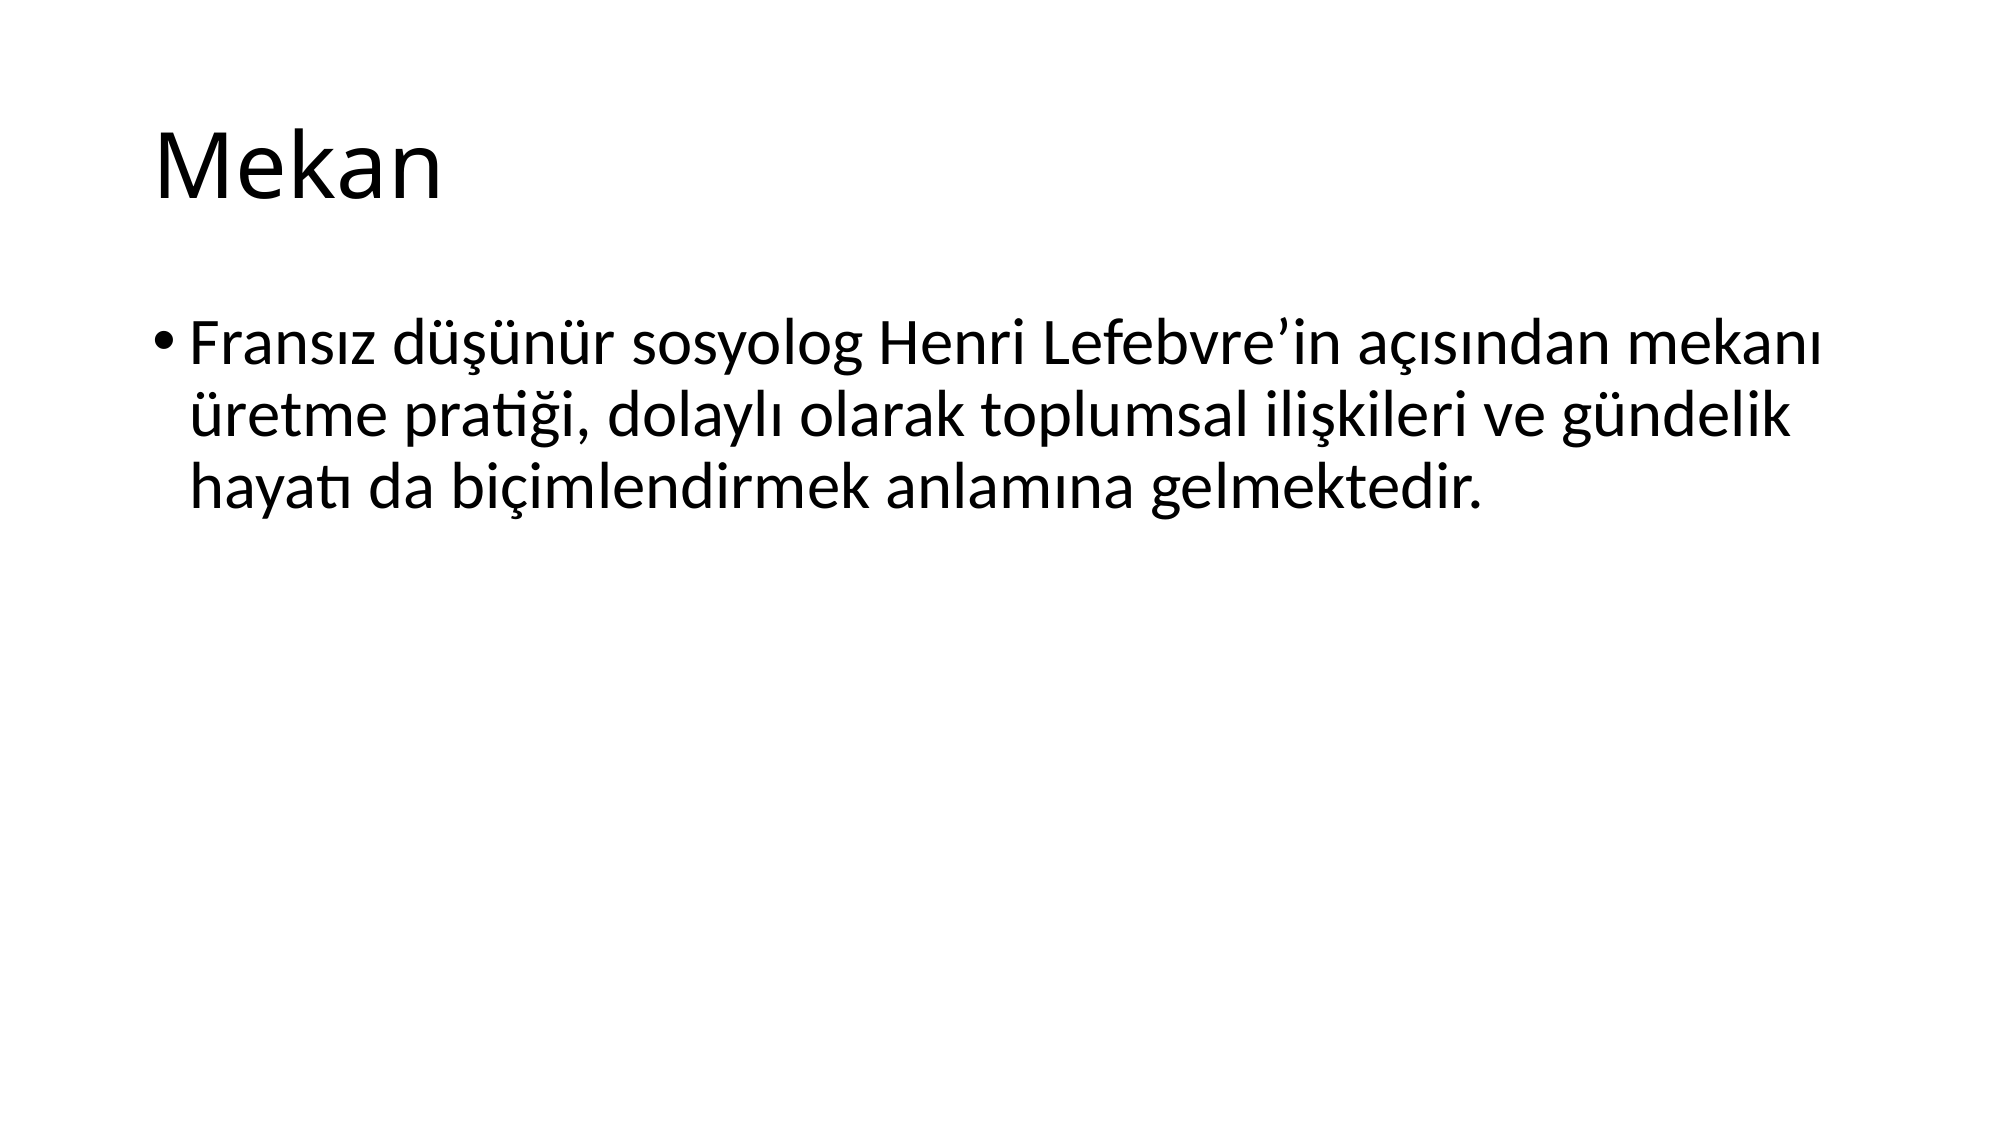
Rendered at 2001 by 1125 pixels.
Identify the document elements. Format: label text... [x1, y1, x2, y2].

list Fransız düşünür sosyolog Henri Lefebvre’in açısından mekanı üretme pratiği, dolaylı olarak toplumsal ilişkileri ve gündelik hayatı da biçimlendirmek anlamına gelmektedir. [137, 299, 1863, 1014]
title Mekan [137, 59, 1863, 278]
